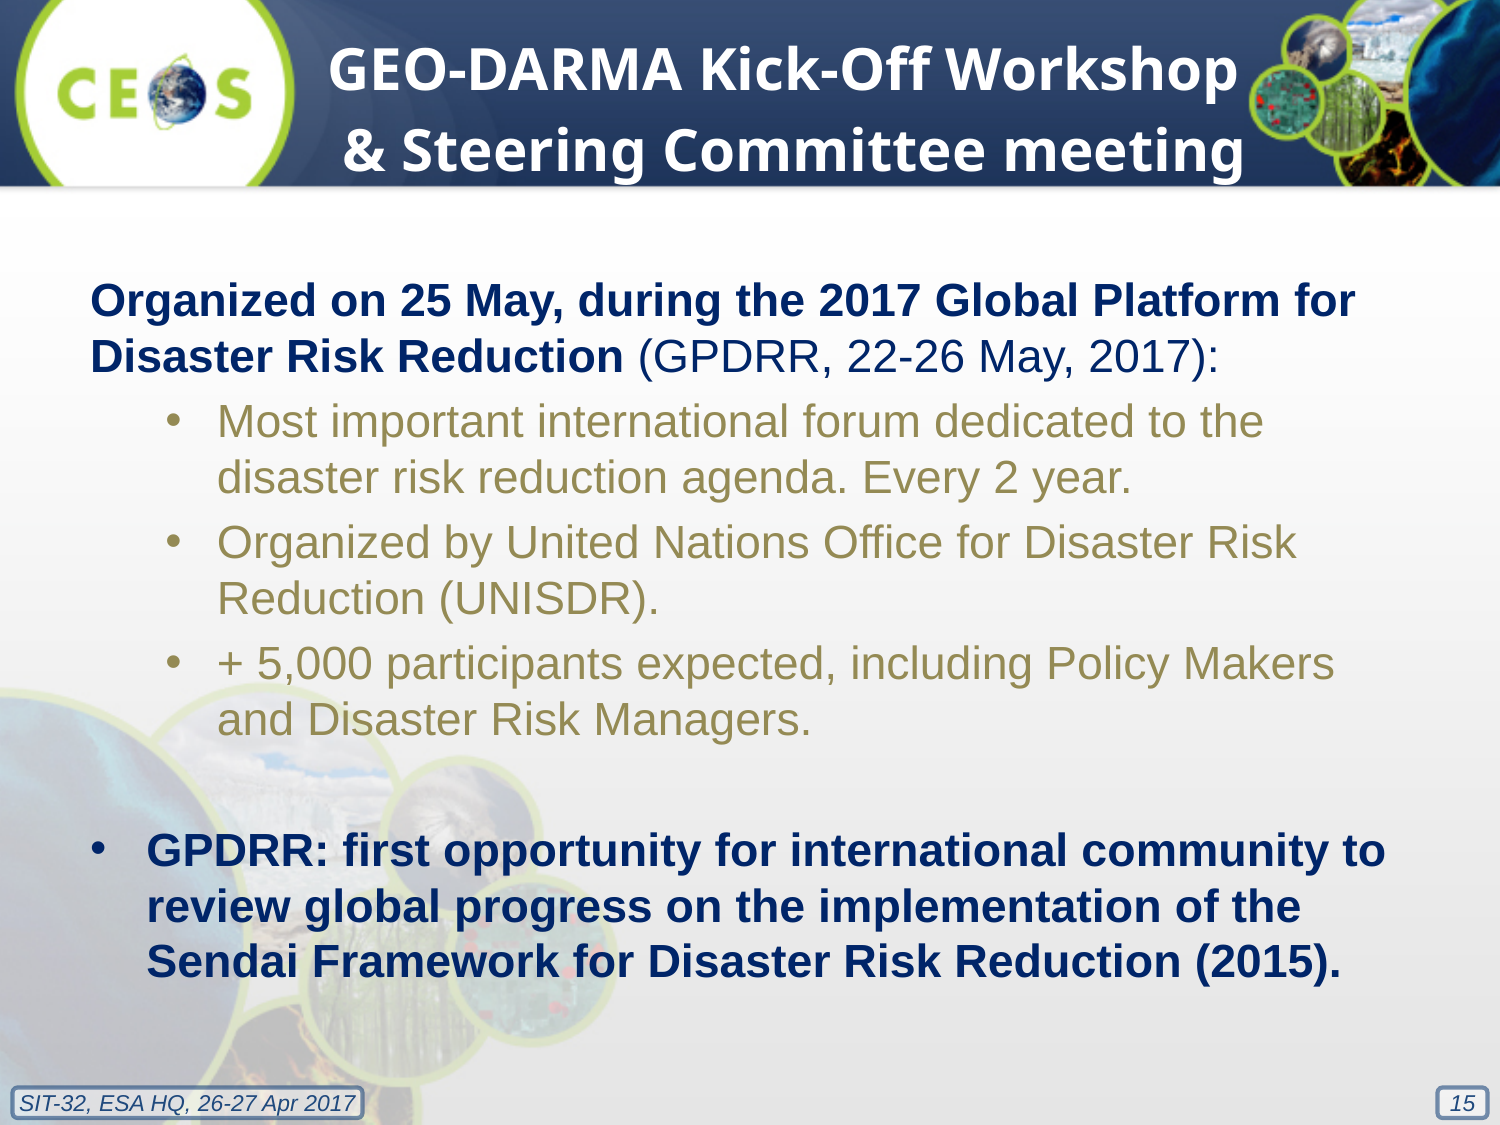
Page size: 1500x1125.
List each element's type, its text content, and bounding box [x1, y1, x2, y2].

text_box GEO-DARMA Kick-Off Workshop & Steering Committee meeting [312, 24, 1394, 113]
list Organized on 25 May, during the 2017 Global Platform for Disaster Risk Reduction (GPDRR, 22-26 May, 2017): Most important international forum dedicated to the disaster risk reduction agenda. Every 2 year. Organized by United Nations Office for Disaster Risk Reduction (UNISDR). + 5,000 participants expected, including Policy Makers and Disaster Risk Managers. GPDRR: first opportunity for international community to review global progress on the implementation of the Sendai Framework for Disaster Risk Reduction (2015). [75, 262, 1425, 1005]
picture [0, 0, 1500, 1125]
